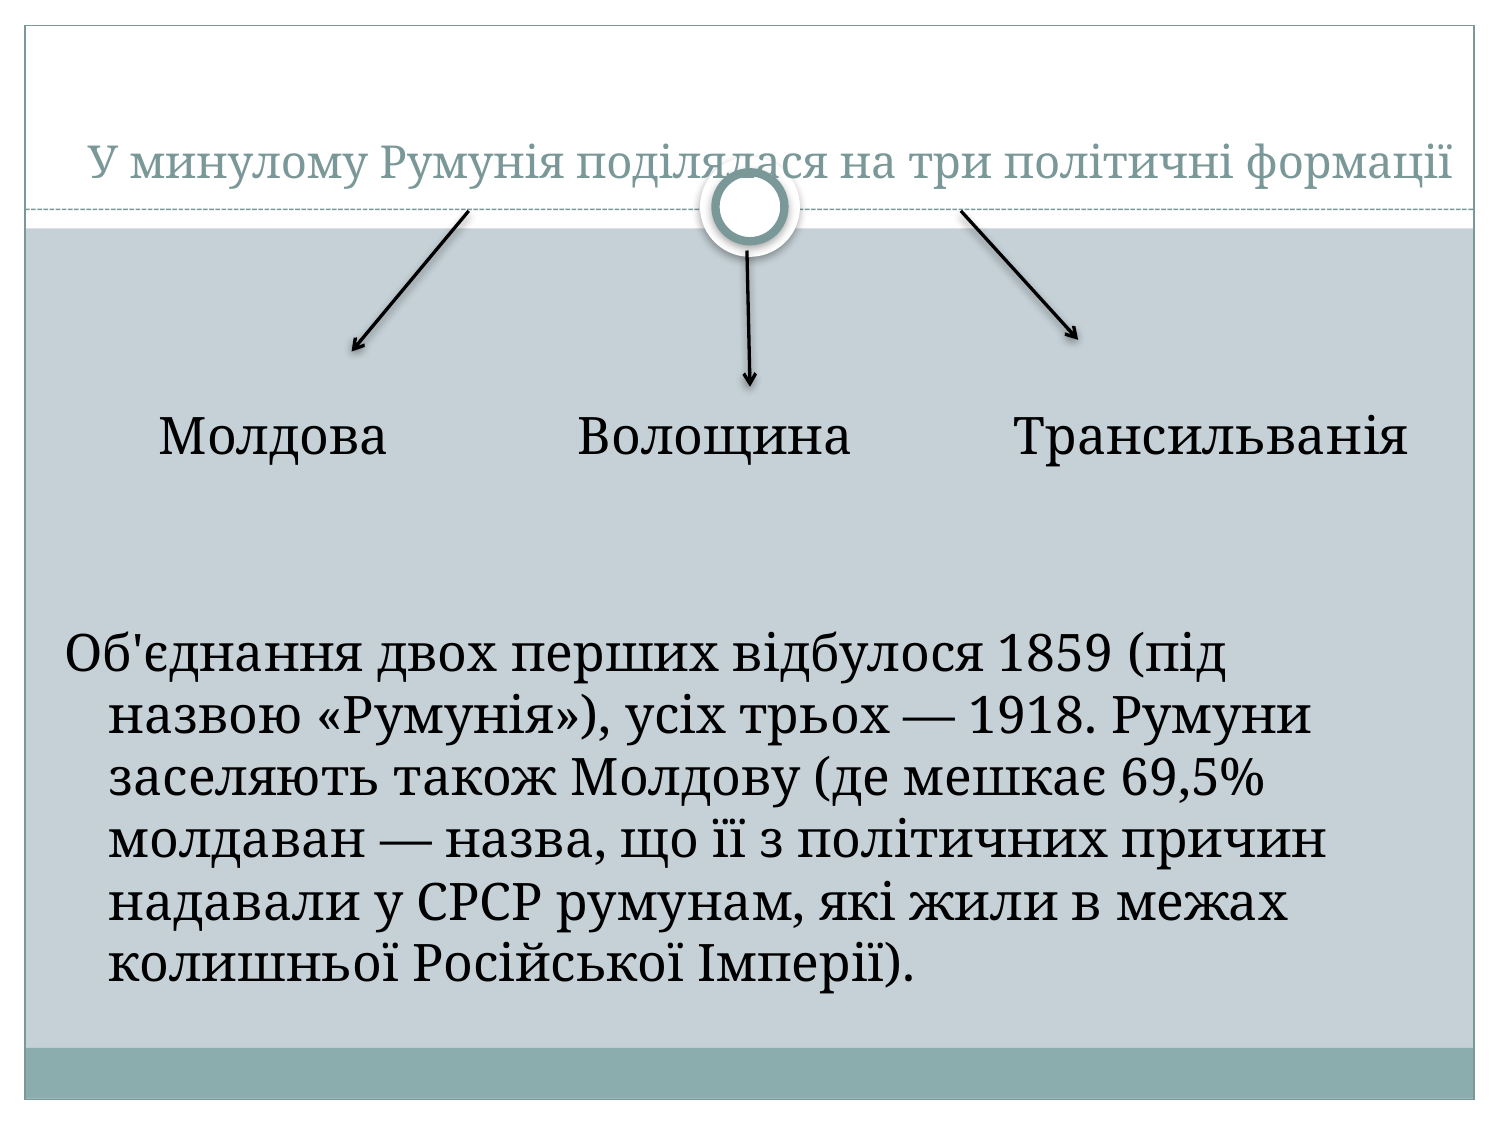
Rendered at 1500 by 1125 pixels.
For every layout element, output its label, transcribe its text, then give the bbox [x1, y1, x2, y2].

title У минулому Румунія поділялася на три політичні формації [70, 70, 1471, 195]
list Молдова Волощина Трансильванія Об'єднання двох перших відбулося 1859 (під назвою «Румунія»), усіх трьох — 1918. Румуни заселяють також Молдову (де мешкає 69,5% молдаван — назва, що її з політичних причин надавали у СРСР румунам, які жили в межах колишньої Російської Імперії). [49, 250, 1445, 1001]
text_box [680, 316, 817, 321]
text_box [954, 216, 1085, 335]
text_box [339, 222, 481, 340]
